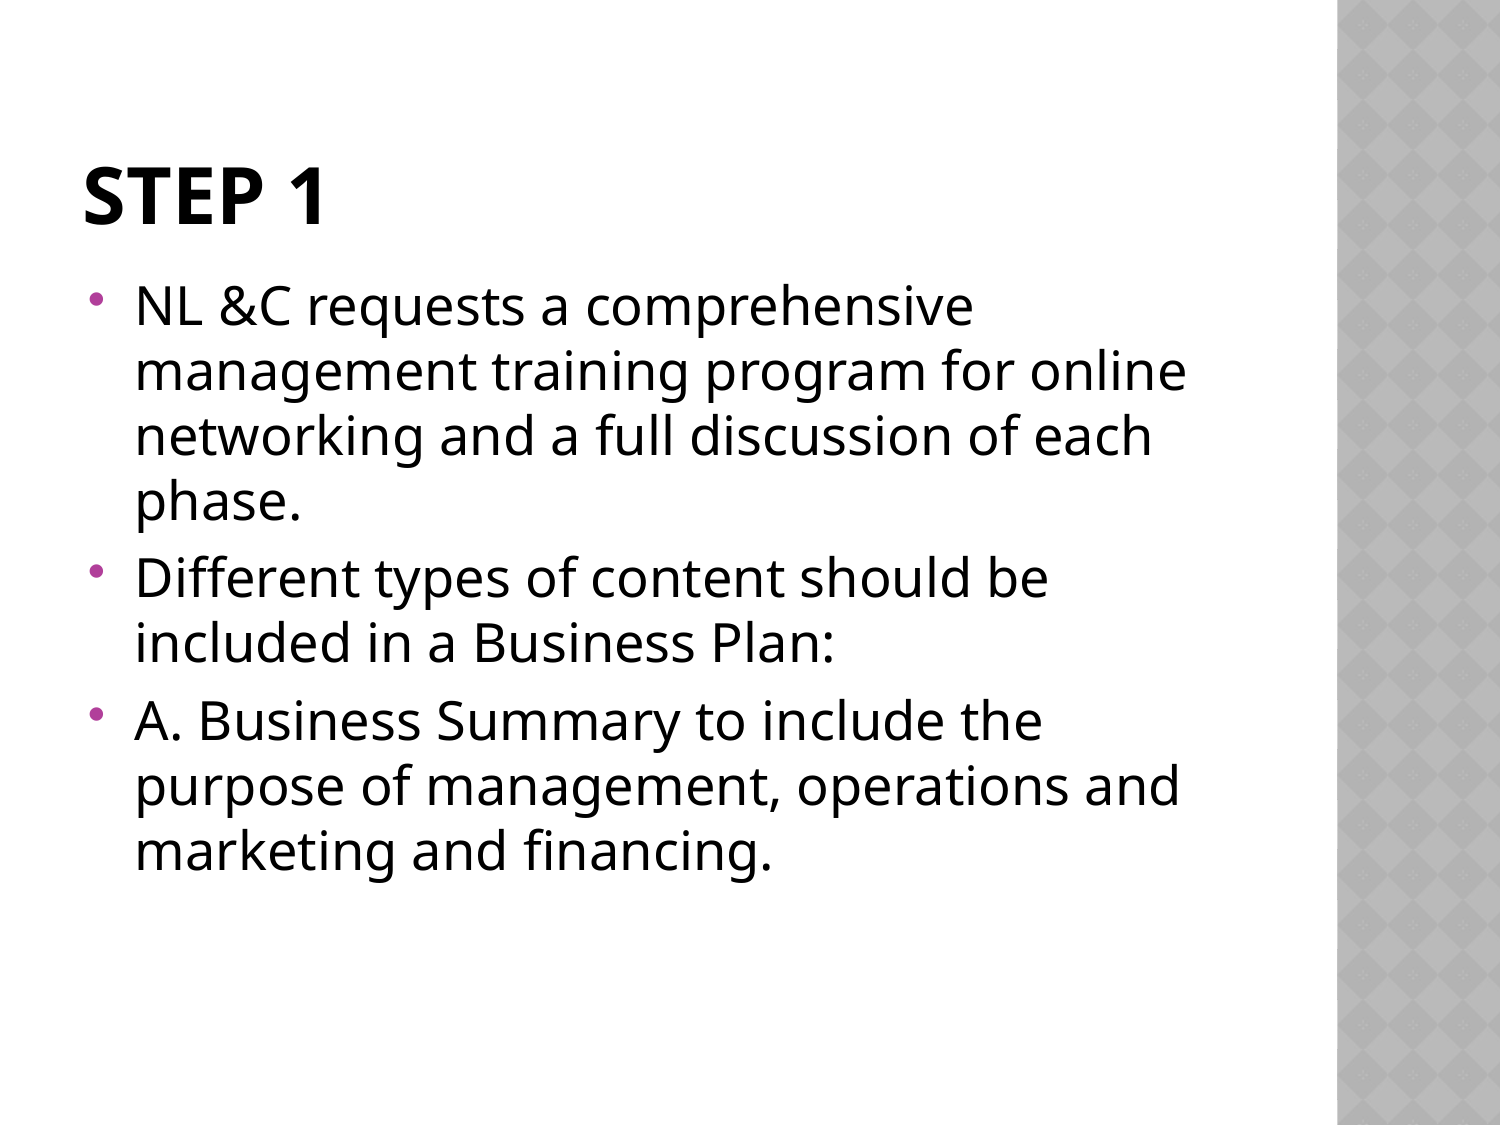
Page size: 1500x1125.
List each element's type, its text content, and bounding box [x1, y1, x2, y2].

list NL &C requests a comprehensive management training program for online networking and a full discussion of each phase. Different types of content should be included in a Business Plan: A. Business Summary to include the purpose of management, operations and marketing and financing. [75, 264, 1263, 1059]
title Step 1 [75, 52, 1263, 240]
